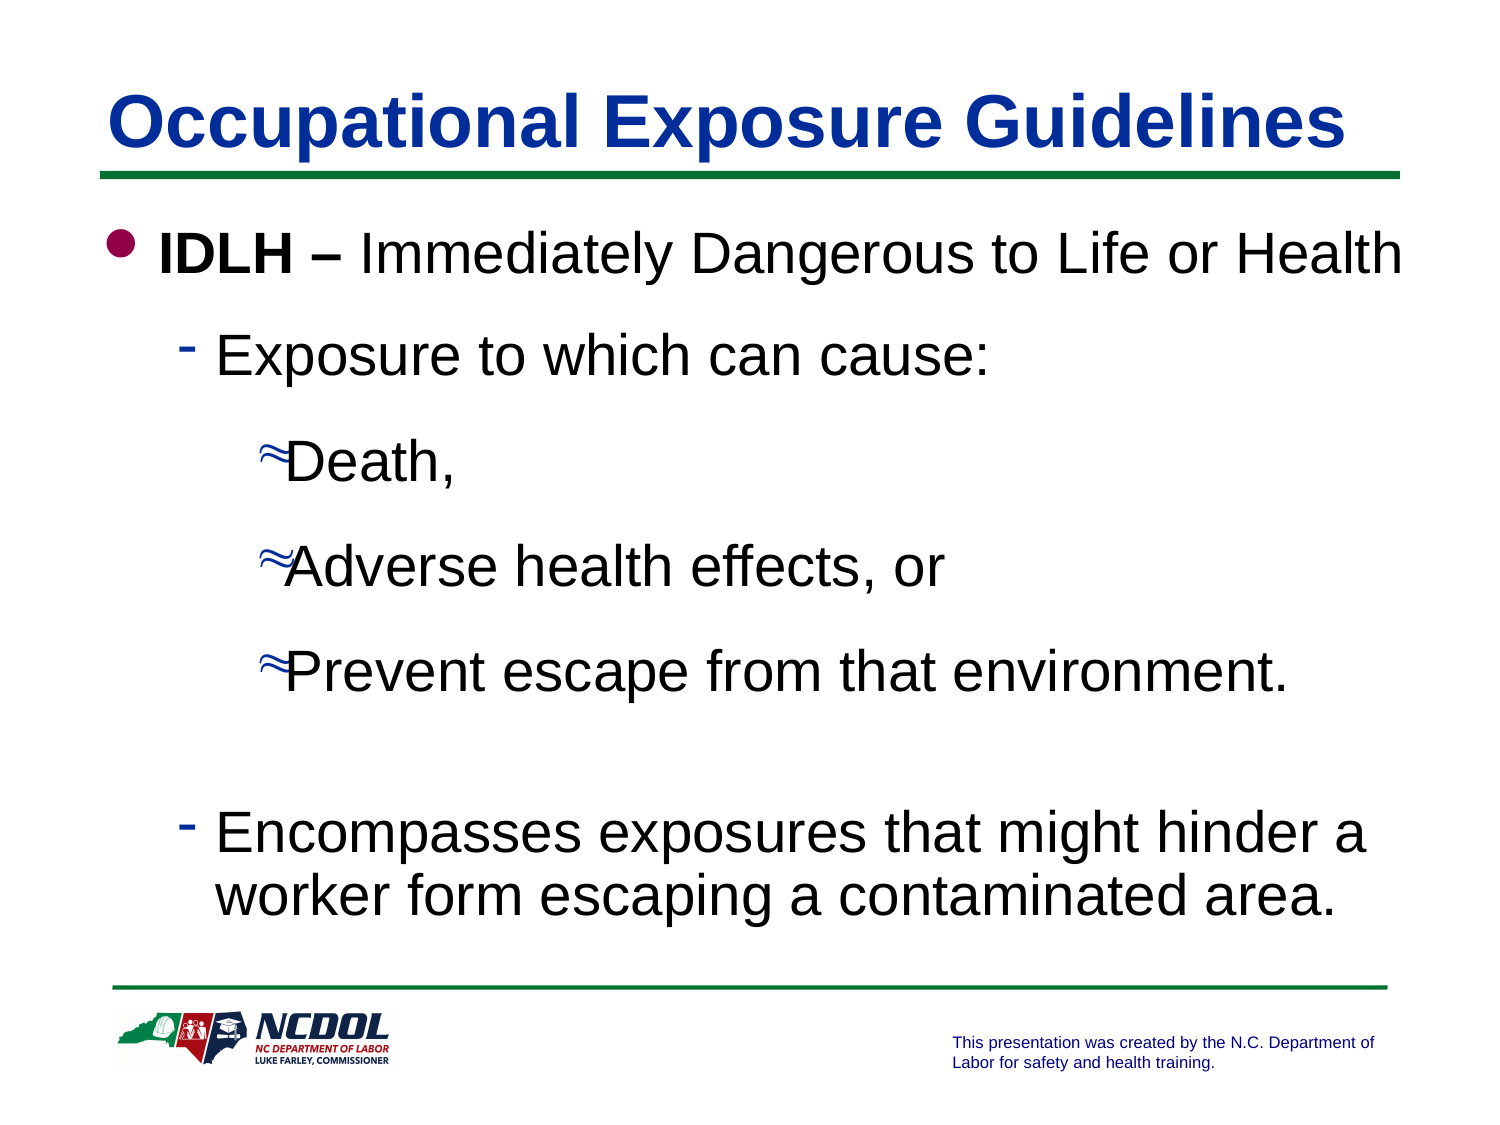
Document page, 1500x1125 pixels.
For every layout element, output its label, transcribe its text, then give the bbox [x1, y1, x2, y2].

title Occupational Exposure Guidelines [99, 72, 1400, 163]
picture [112, 1007, 394, 1069]
list IDLH – Immediately Dangerous to Life or Health Exposure to which can cause: Death, Adverse health effects, or Prevent escape from that environment. Encompasses exposures that might hinder a worker form escaping a contaminated area. [87, 207, 1425, 950]
